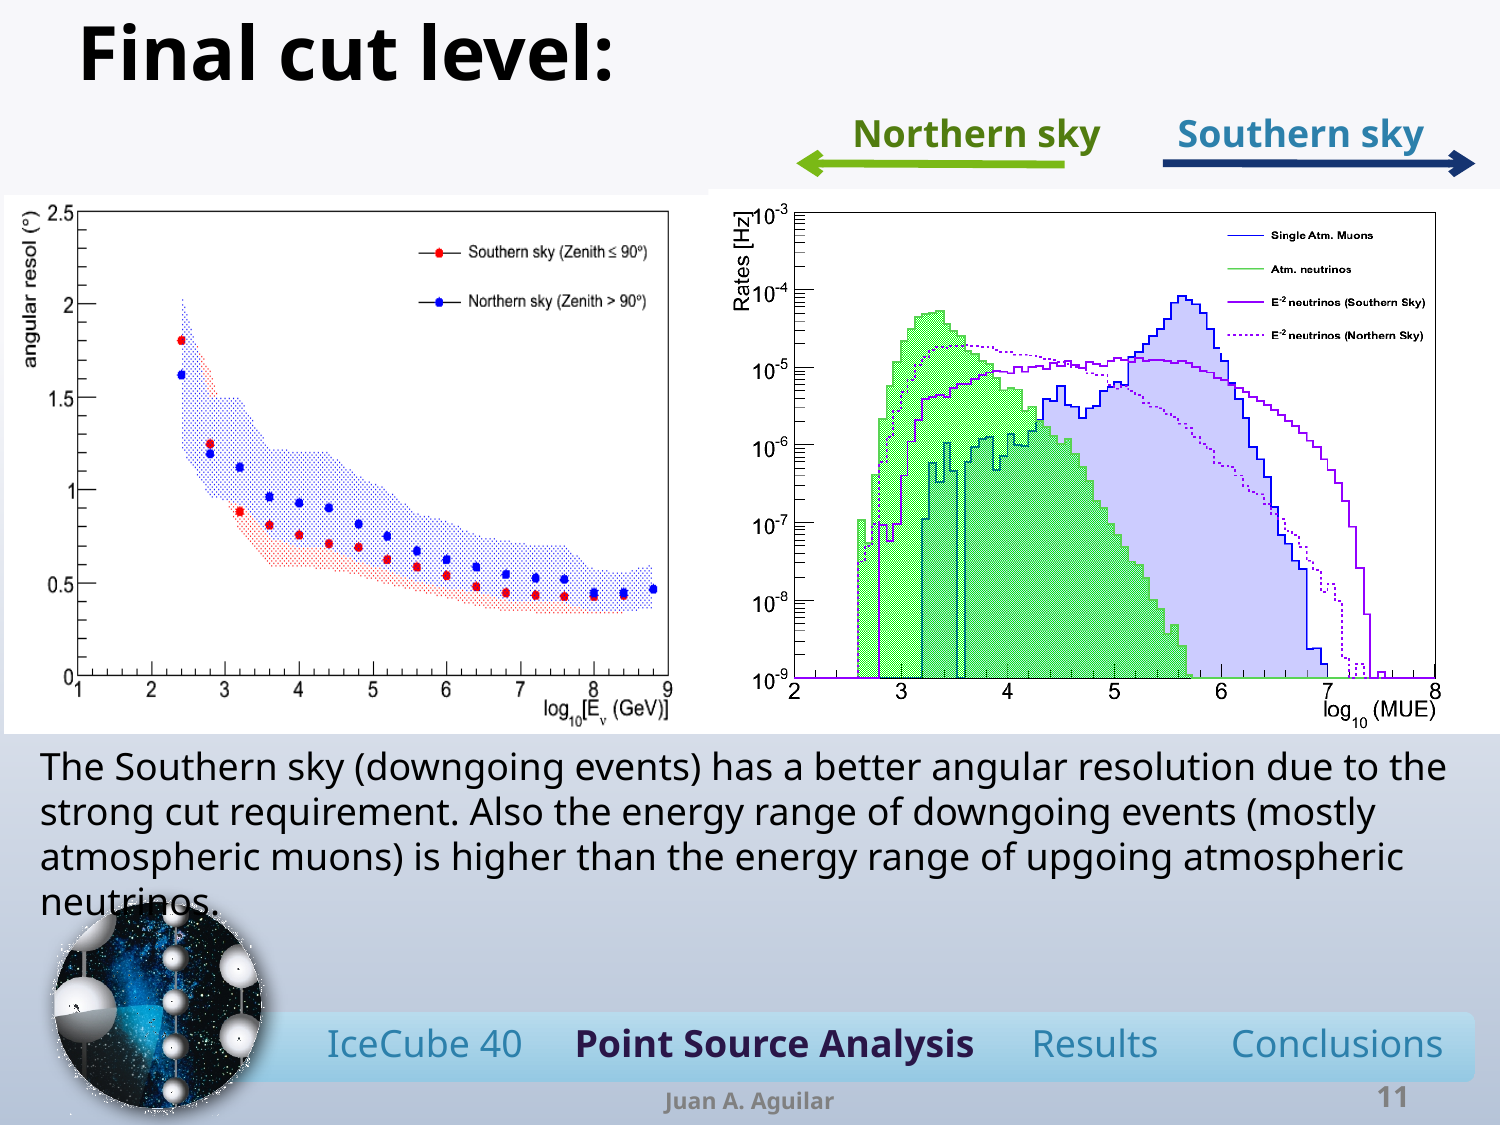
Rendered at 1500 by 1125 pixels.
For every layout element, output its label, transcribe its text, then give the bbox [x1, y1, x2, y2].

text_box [794, 161, 1067, 167]
text_box Southern sky [1162, 102, 1476, 161]
text_box The Southern sky (downgoing events) has a better angular resolution due to the strong cut requirement. Also the energy range of downgoing events (mostly atmospheric muons) is higher than the energy range of upgoing atmospheric neutrinos. [24, 736, 1476, 931]
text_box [48, 898, 1500, 1118]
footer Juan A. Aguilar [512, 1118, 988, 1125]
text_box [1161, 161, 1478, 166]
text_box Northern sky [837, 102, 1150, 163]
picture [2, 187, 1500, 736]
title Final cut level: [62, 0, 1375, 75]
